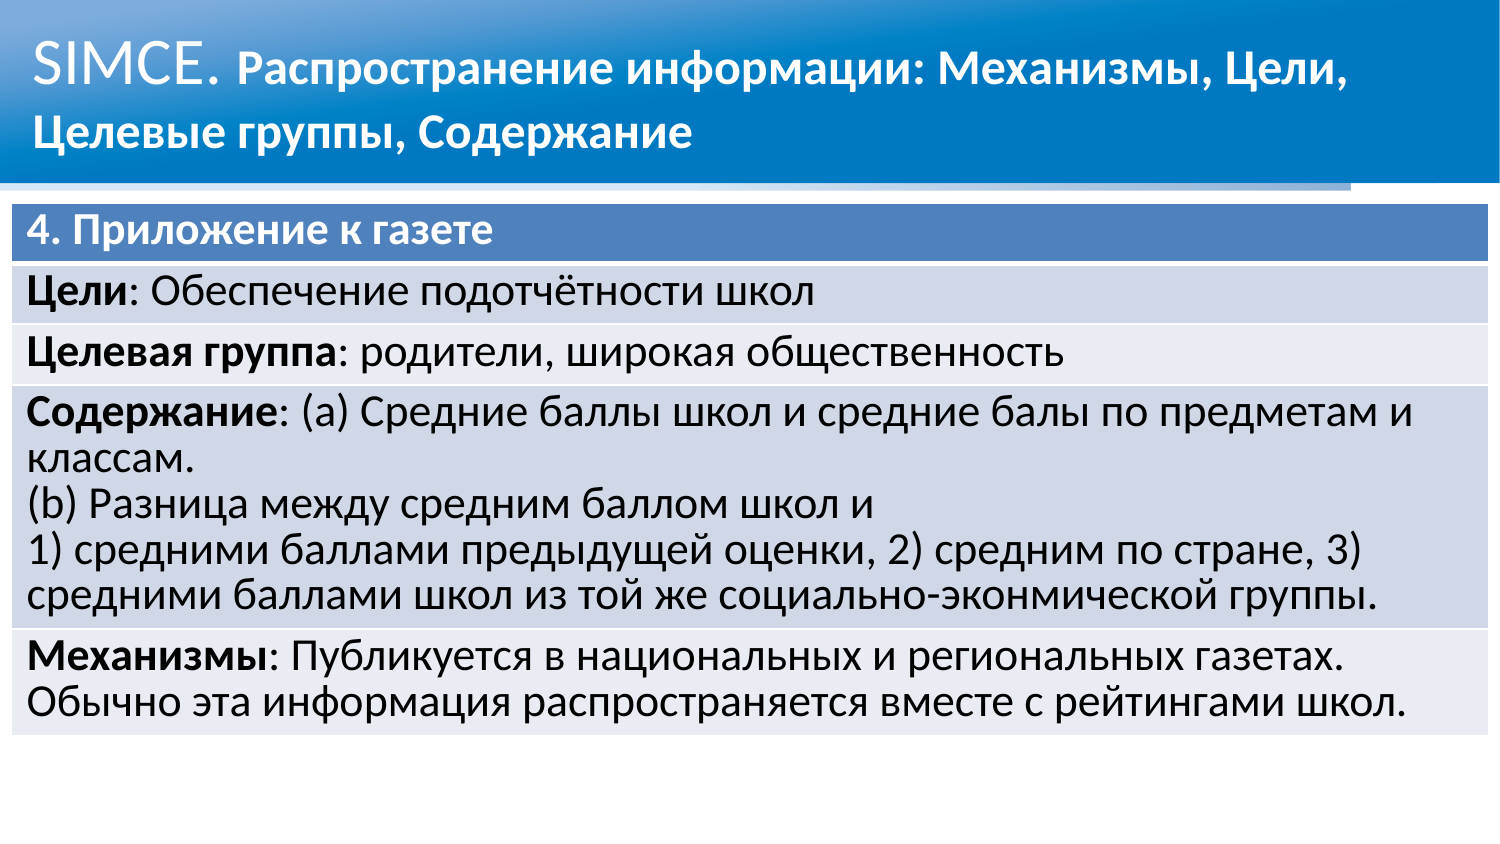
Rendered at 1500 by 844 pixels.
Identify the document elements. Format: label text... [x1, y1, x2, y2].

table_header 4. Приложение к газете [12, 204, 1488, 261]
table_cell Содержание: (а) Средние баллы школ и средние балы по предметам и классам. (b) Разница между средним баллом школ и 1) средними баллами предыдущей оценки, 2) средним по стране, 3) средними баллами школ из той же социально-эконмической группы. [12, 386, 1488, 628]
picture [0, 0, 1500, 191]
table_cell Механизмы: Публикуется в национальных и региональных газетах. Обычно эта информация распространяется вместе с рейтингами школ. [12, 630, 1488, 735]
table_cell Целевая группа: родители, широкая общественность [12, 325, 1488, 384]
table_cell Цели: Обеспечение подотчётности школ [12, 266, 1488, 323]
